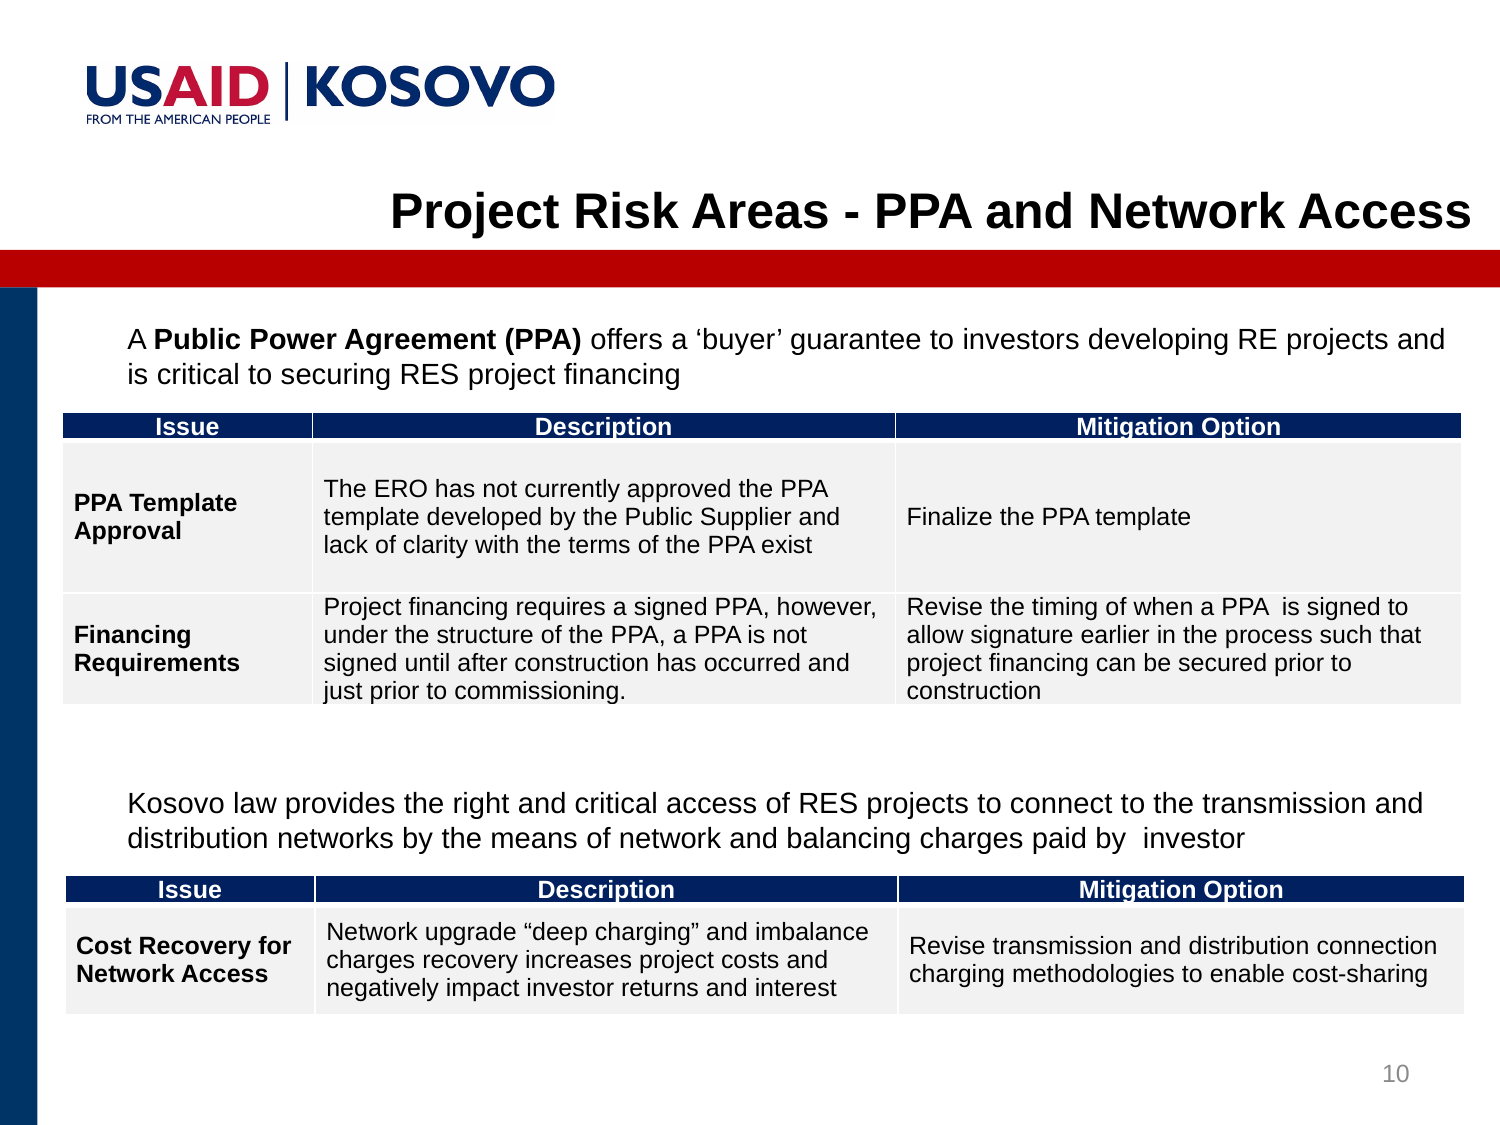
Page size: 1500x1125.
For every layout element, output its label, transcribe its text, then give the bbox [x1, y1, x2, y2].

text_box [0, 249, 1500, 288]
table_header Issue [63, 413, 312, 438]
picture [87, 62, 555, 124]
text_box Kosovo law provides the right and critical access of RES projects to connect to the transmission and distribution networks by the means of network and balancing charges paid by investor [112, 776, 1463, 862]
table_header Mitigation Option [899, 876, 1464, 902]
table_header Mitigation Option [896, 413, 1461, 438]
table_cell Revise the timing of when a PPA is signed to allow signature earlier in the process such that project financing can be secured prior to construction [896, 594, 1461, 704]
table_cell PPA Template Approval [63, 443, 312, 592]
text_box [0, 287, 38, 1125]
table_cell Project financing requires a signed PPA, however, under the structure of the PPA, a PPA is not signed until after construction has occurred and just prior to commissioning. [313, 594, 895, 704]
table_cell Network upgrade “deep charging” and imbalance charges recovery increases project costs and negatively impact investor returns and interest [316, 908, 897, 1014]
table_header Description [313, 413, 895, 438]
table_cell Finalize the PPA template [896, 443, 1461, 592]
table_cell Revise transmission and distribution connection charging methodologies to enable cost-sharing [899, 908, 1464, 1014]
table_header Issue [66, 876, 314, 902]
table_cell Financing Requirements [63, 594, 312, 704]
slide_number 10 [1074, 1042, 1425, 1103]
text_box Project Risk Areas - PPA and Network Access [362, 199, 1488, 263]
table_header Description [316, 876, 897, 902]
table_cell The ERO has not currently approved the PPA template developed by the Public Supplier and lack of clarity with the terms of the PPA exist [313, 443, 895, 592]
table_cell Cost Recovery for Network Access [66, 908, 314, 1014]
text_box A Public Power Agreement (PPA) offers a ‘buyer’ guarantee to investors developing RE projects and is critical to securing RES project financing [112, 312, 1463, 399]
